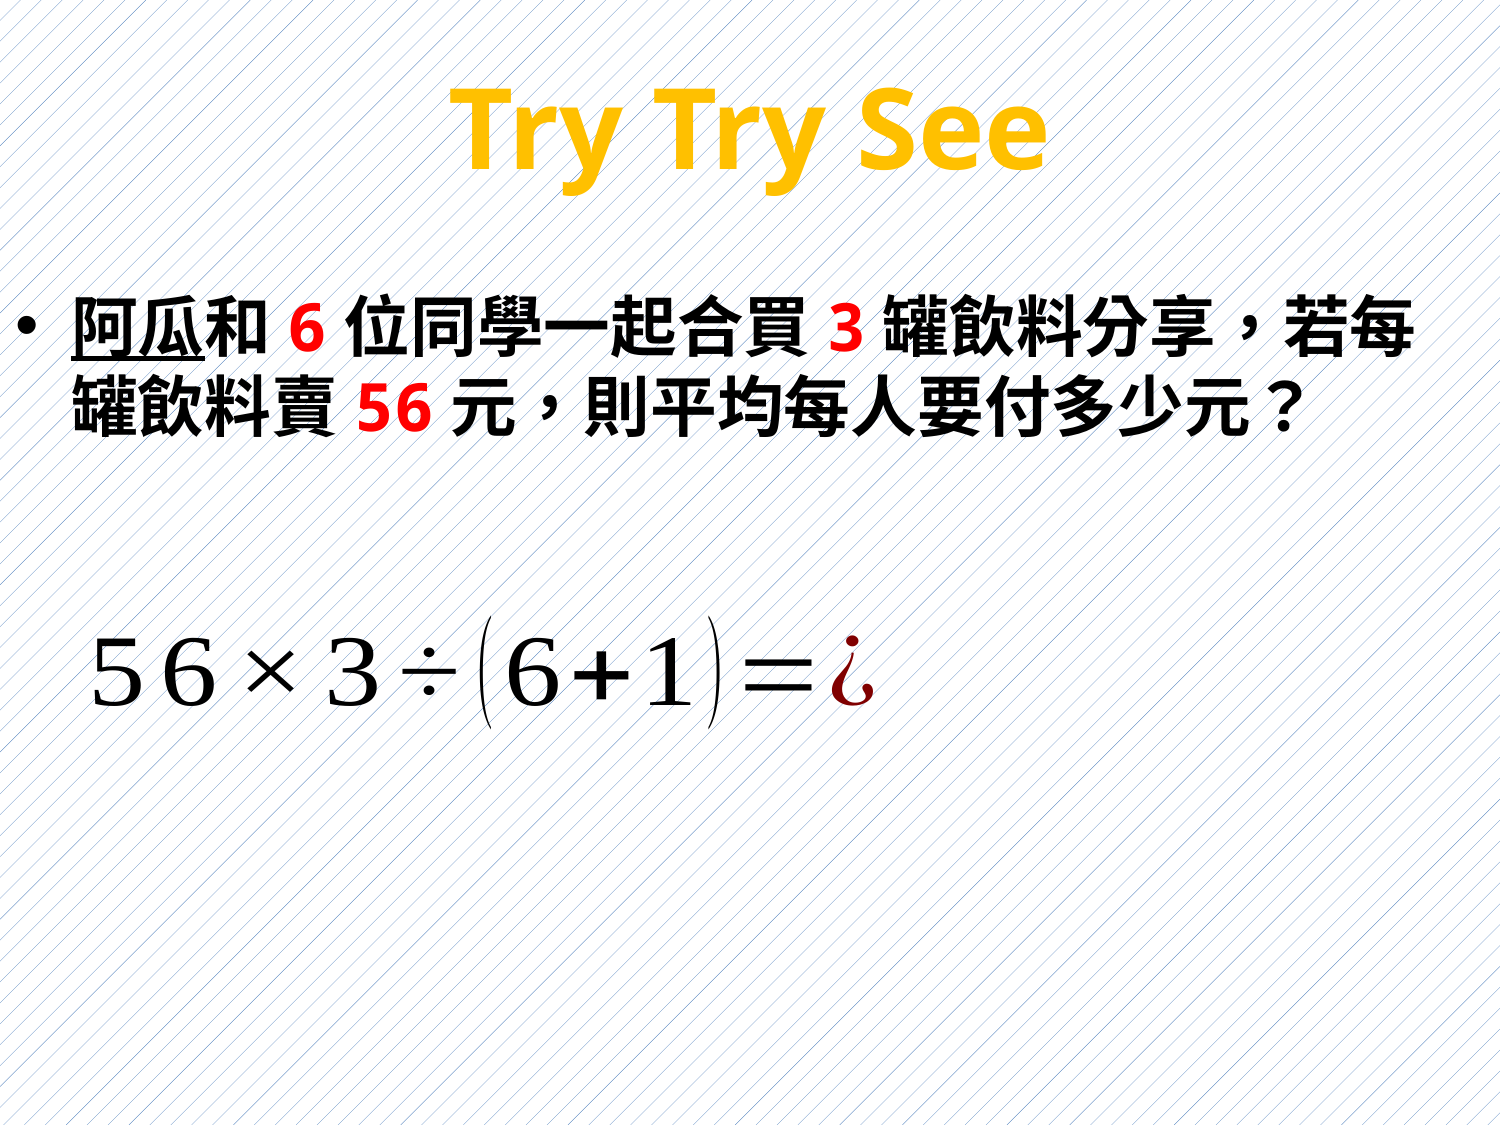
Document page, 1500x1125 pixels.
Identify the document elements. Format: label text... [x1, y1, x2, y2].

text_box 阿瓜和6位同學一起合買3罐飲料分享，若每罐飲料賣56元，則平均每人要付多少元？ [0, 276, 1440, 551]
title Try Try See [75, 30, 1425, 219]
